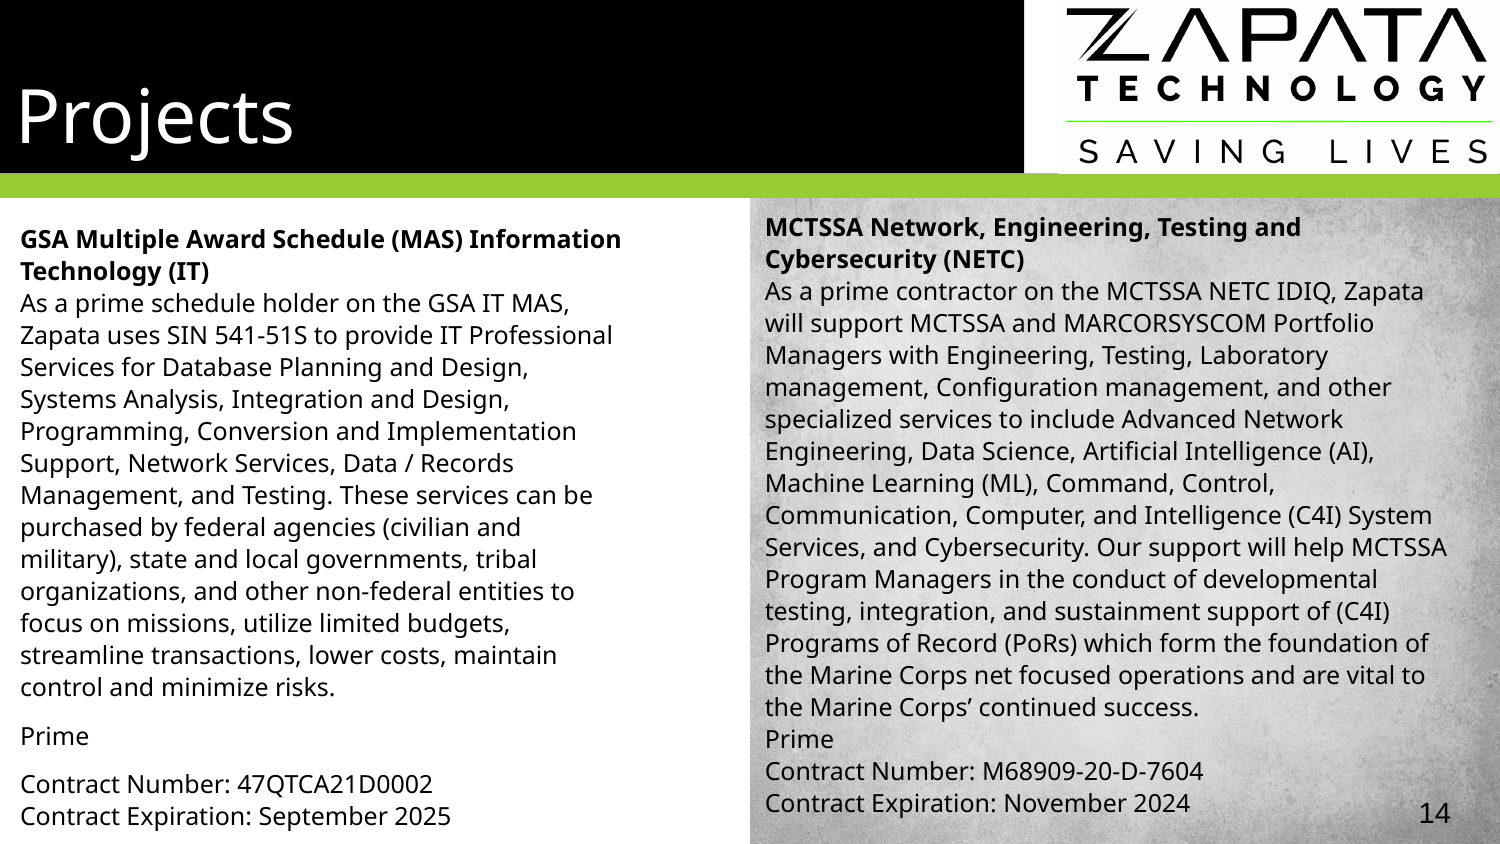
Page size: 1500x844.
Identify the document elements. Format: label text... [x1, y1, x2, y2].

text_box [0, 172, 1500, 200]
text_box GSA Multiple Award Schedule (MAS) Information Technology (IT) As a prime schedule holder on the GSA IT MAS, Zapata uses SIN 541-51S to provide IT Professional Services for Database Planning and Design, Systems Analysis, Integration and Design, Programming, Conversion and Implementation Support, Network Services, Data / Records Management, and Testing. These services can be purchased by federal agencies (civilian and military), state and local governments, tribal organizations, and other non-federal entities to focus on missions, utilize limited budgets, streamline transactions, lower costs, maintain control and minimize risks. Prime Contract Number: 47QTCA21D0002 Contract Expiration: September 2025 [5, 213, 644, 839]
picture [1059, 0, 1499, 172]
picture [749, 197, 1500, 844]
title Projects [0, 0, 1025, 172]
